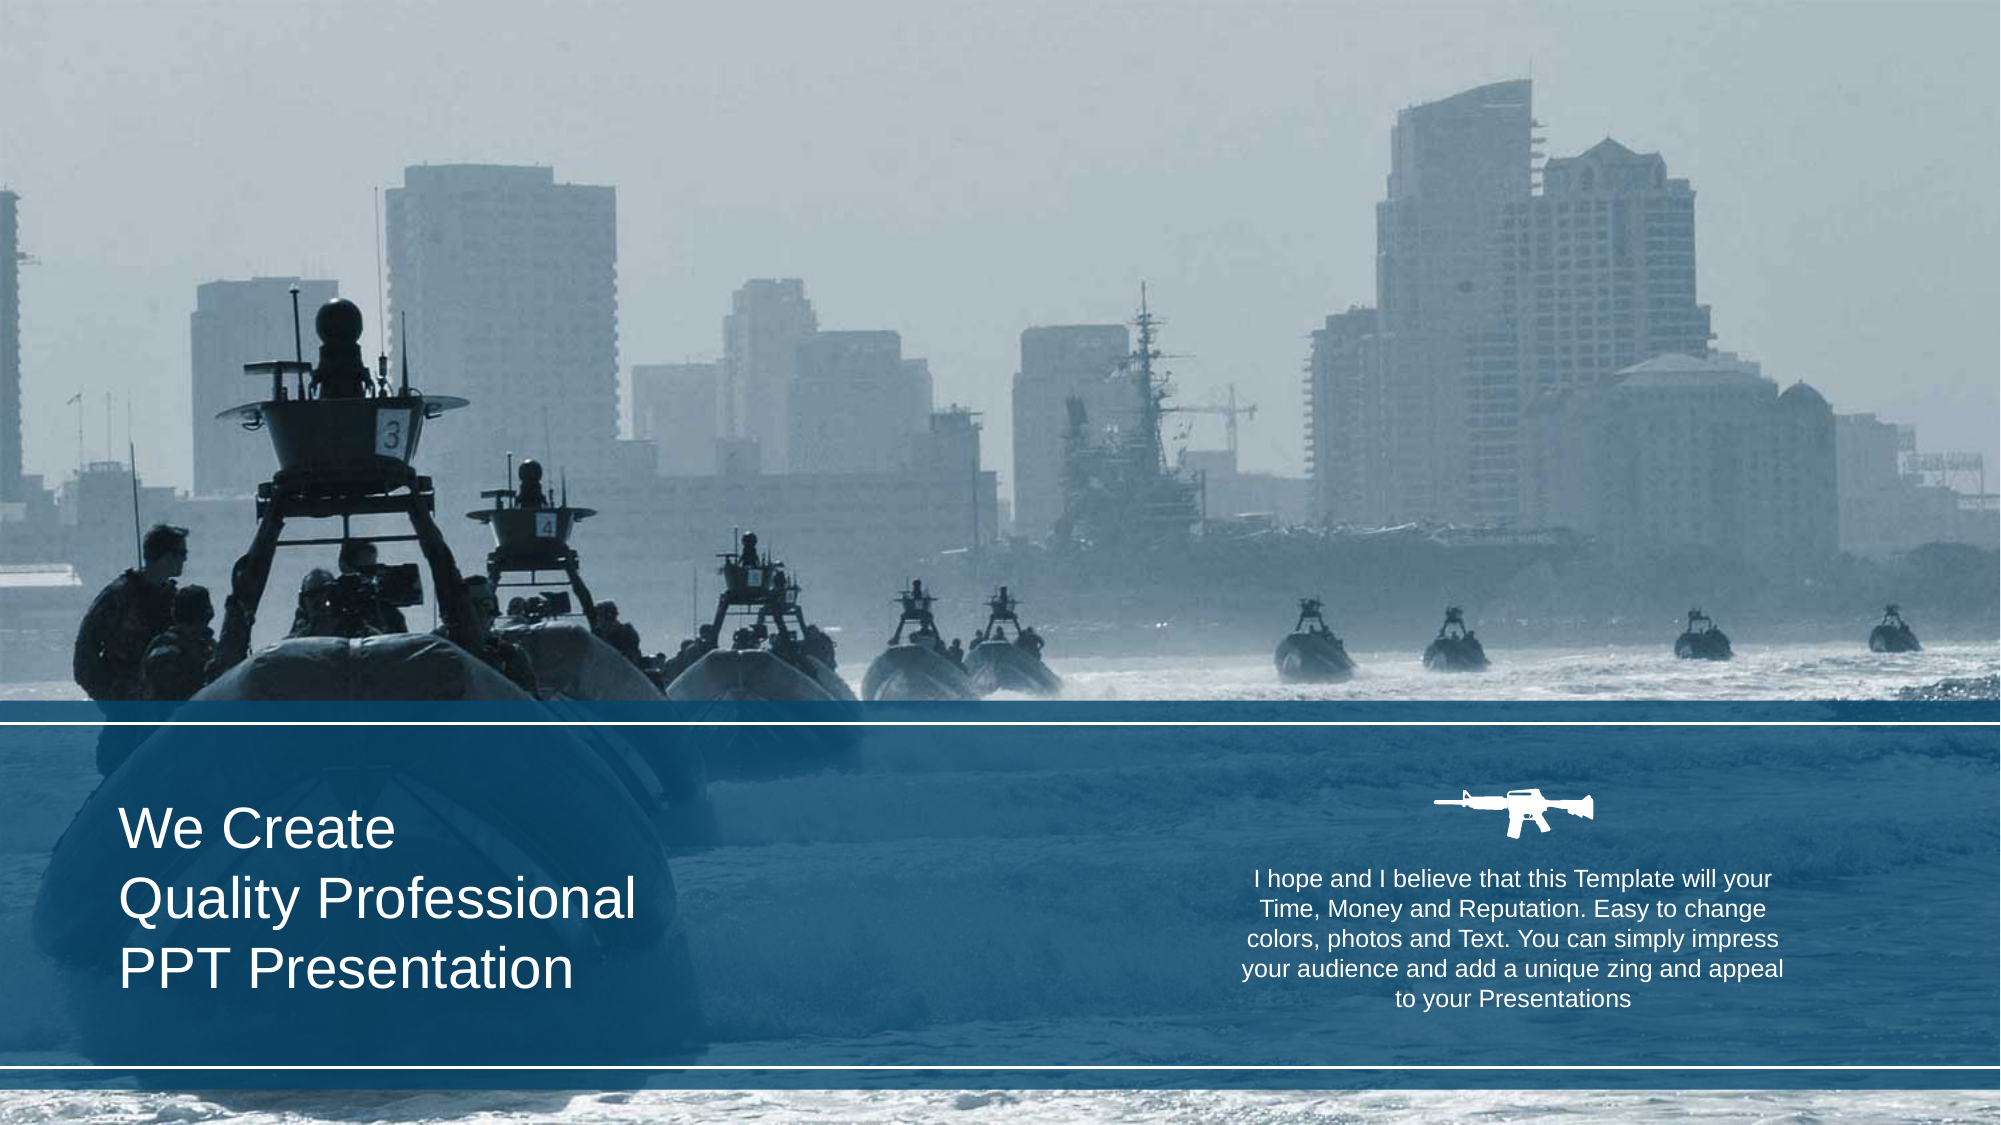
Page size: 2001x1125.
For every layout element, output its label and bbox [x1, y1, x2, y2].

text_box [0, 700, 2000, 1090]
picture [0, 0, 2001, 1125]
